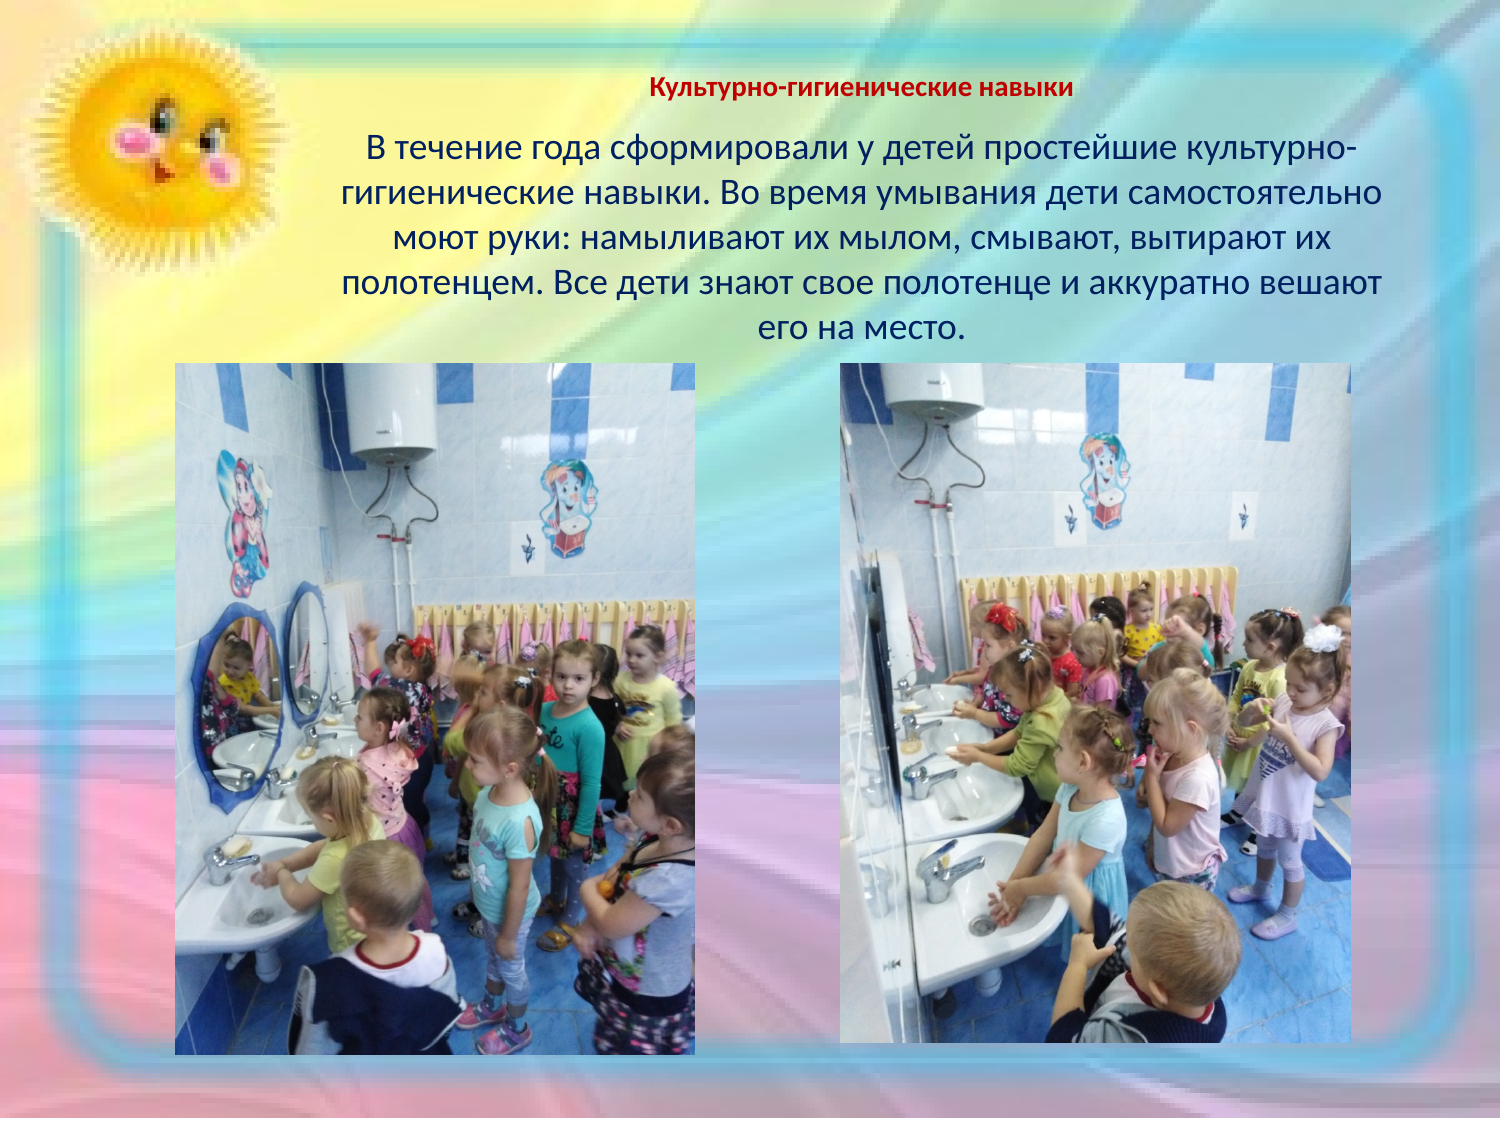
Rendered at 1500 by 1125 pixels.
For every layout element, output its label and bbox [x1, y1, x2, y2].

list [0, 0, 1500, 1118]
picture [175, 362, 695, 1055]
picture [840, 363, 1351, 1044]
